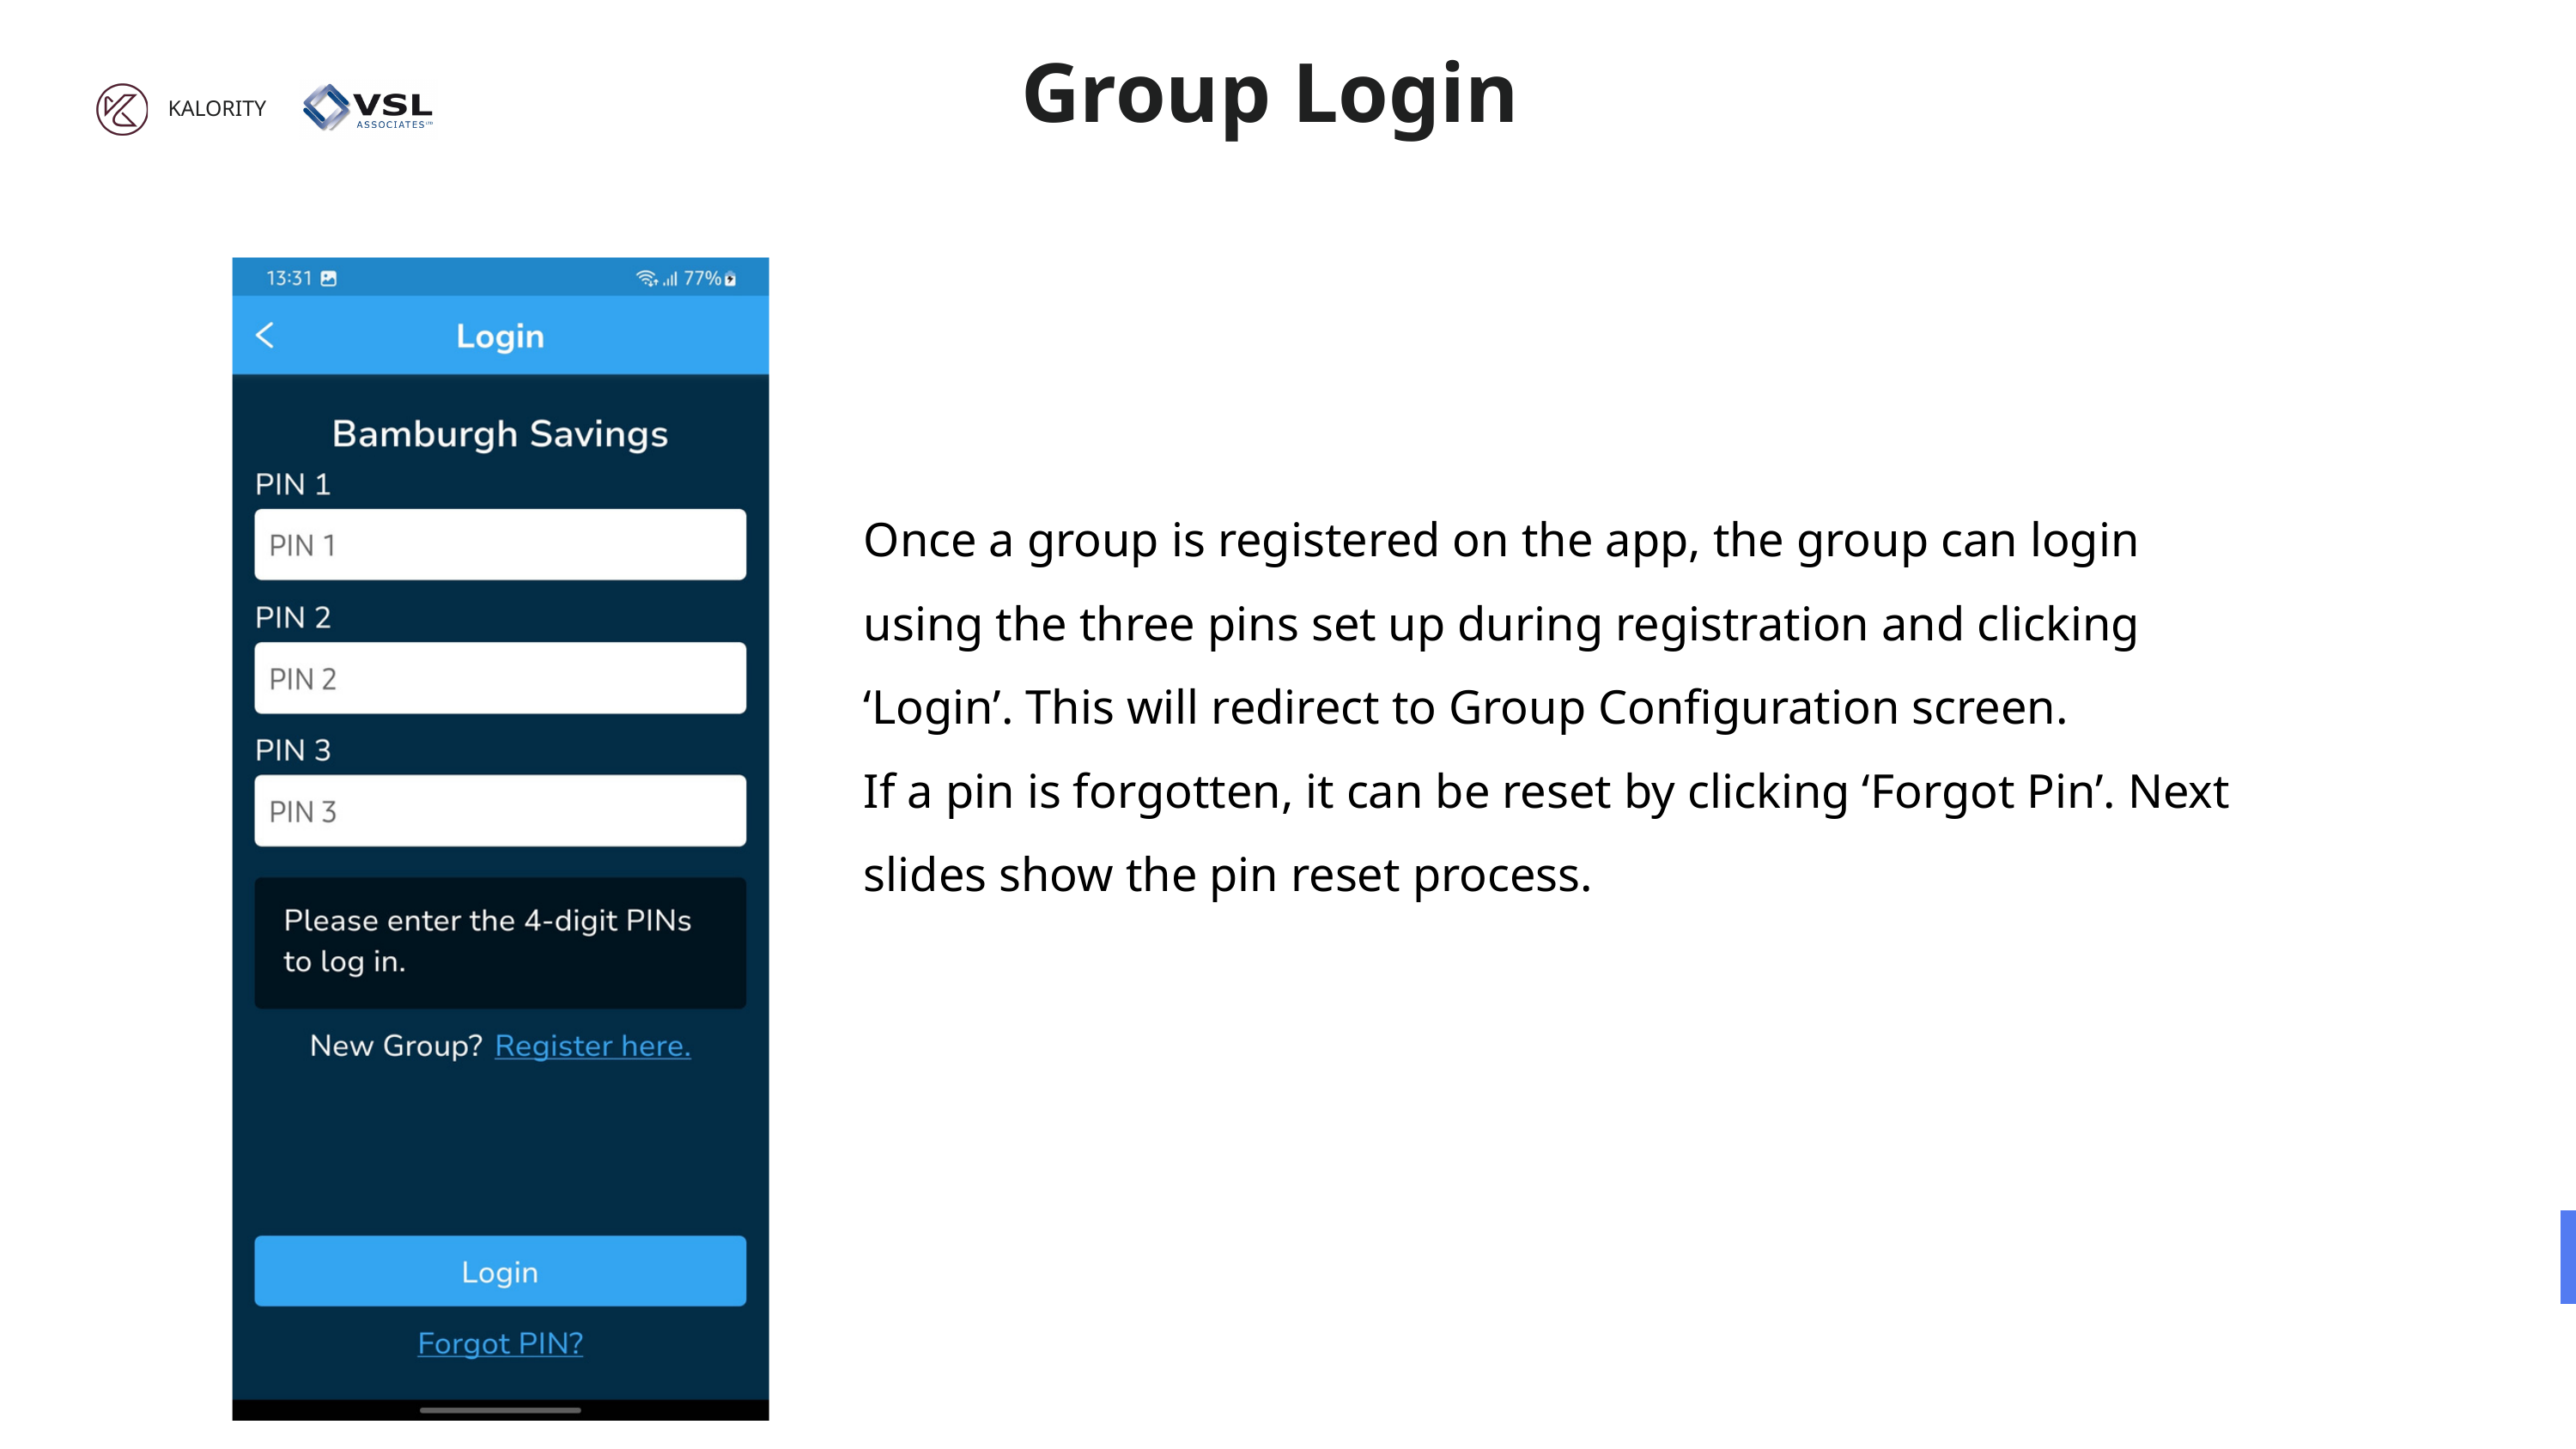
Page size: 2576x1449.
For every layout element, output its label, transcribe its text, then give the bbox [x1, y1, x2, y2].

text_box [299, 79, 438, 140]
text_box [2560, 1210, 2576, 1304]
text_box KALORITY [167, 91, 280, 121]
text_box [232, 258, 769, 1421]
text_box Group Login [817, 43, 1723, 139]
text_box Once a group is registered on the app, the group can login using the three pins set up during registration and clicking ‘Login’. This will redirect to Group Configuration screen. If a pin is forgotten, it can be reset by clicking ‘Forgot Pin’. Next slides show the pin reset process. [863, 482, 2268, 901]
text_box [96, 83, 149, 136]
